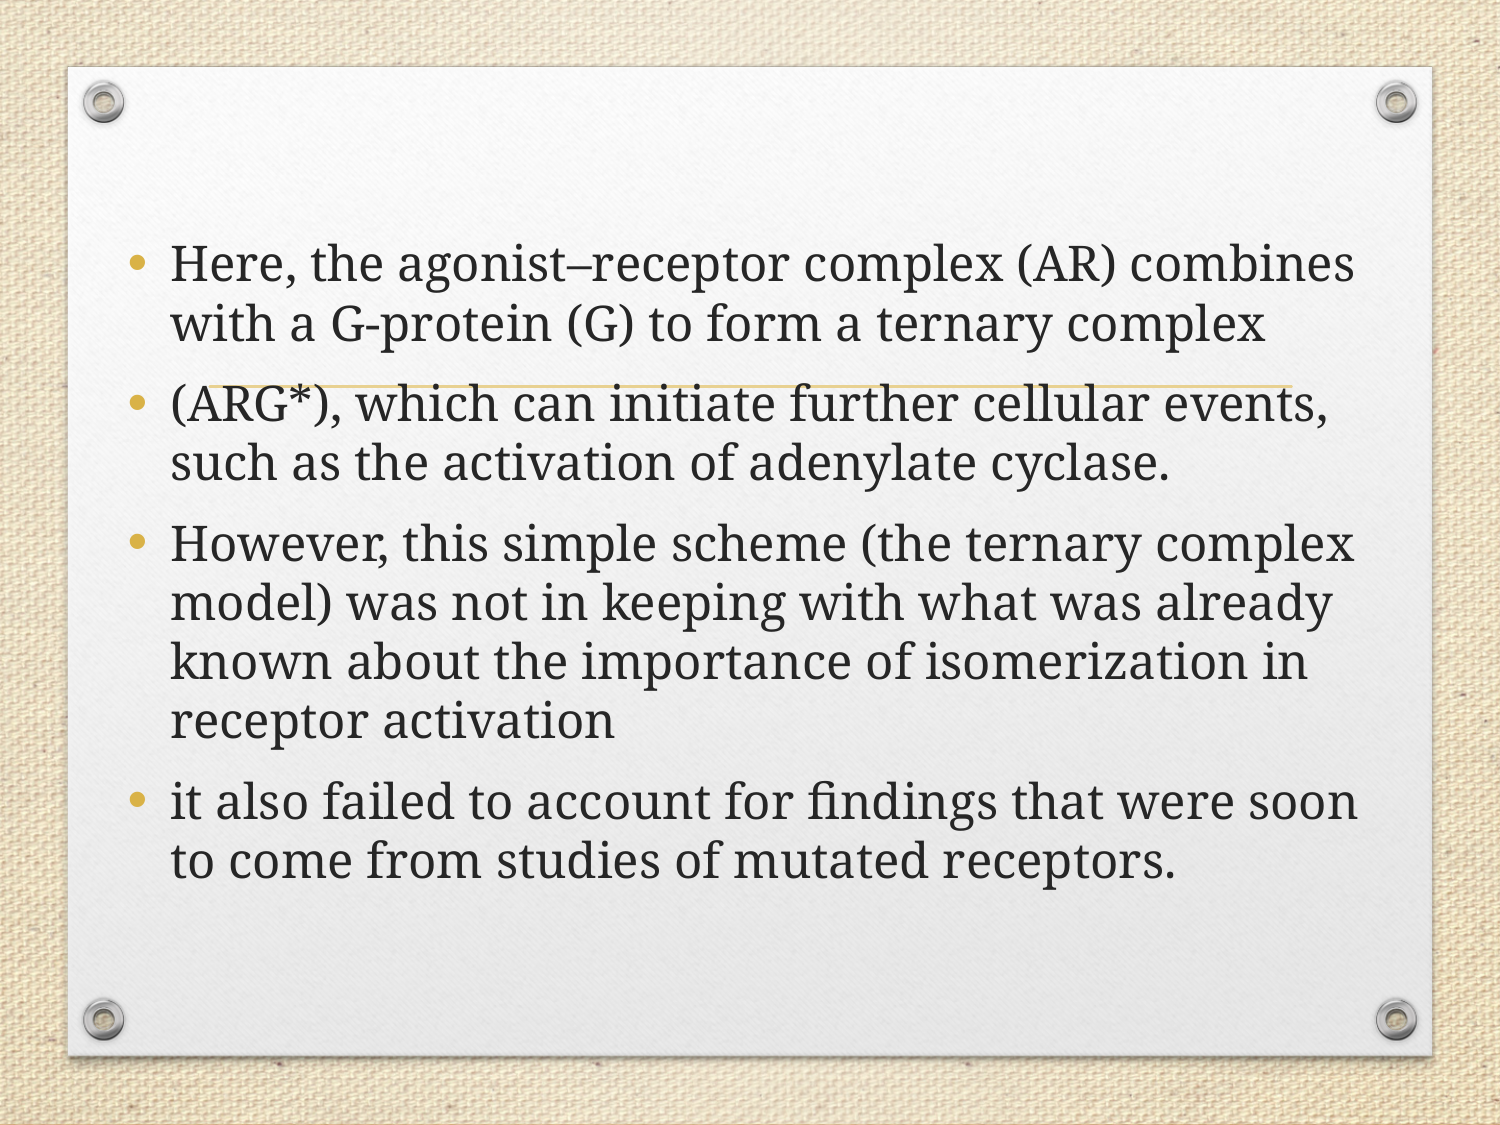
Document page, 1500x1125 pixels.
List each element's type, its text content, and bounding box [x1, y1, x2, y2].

picture [0, 0, 1500, 1125]
list Here, the agonist–receptor complex (AR) combines with a G-protein (G) to form a ternary complex (ARG*), which can initiate further cellular events, such as the activation of adenylate cyclase. However, this simple scheme (the ternary complex model) was not in keeping with what was already known about the importance of isomerization in receptor activation it also failed to account for findings that were soon to come from studies of mutated receptors. [112, 224, 1388, 1013]
